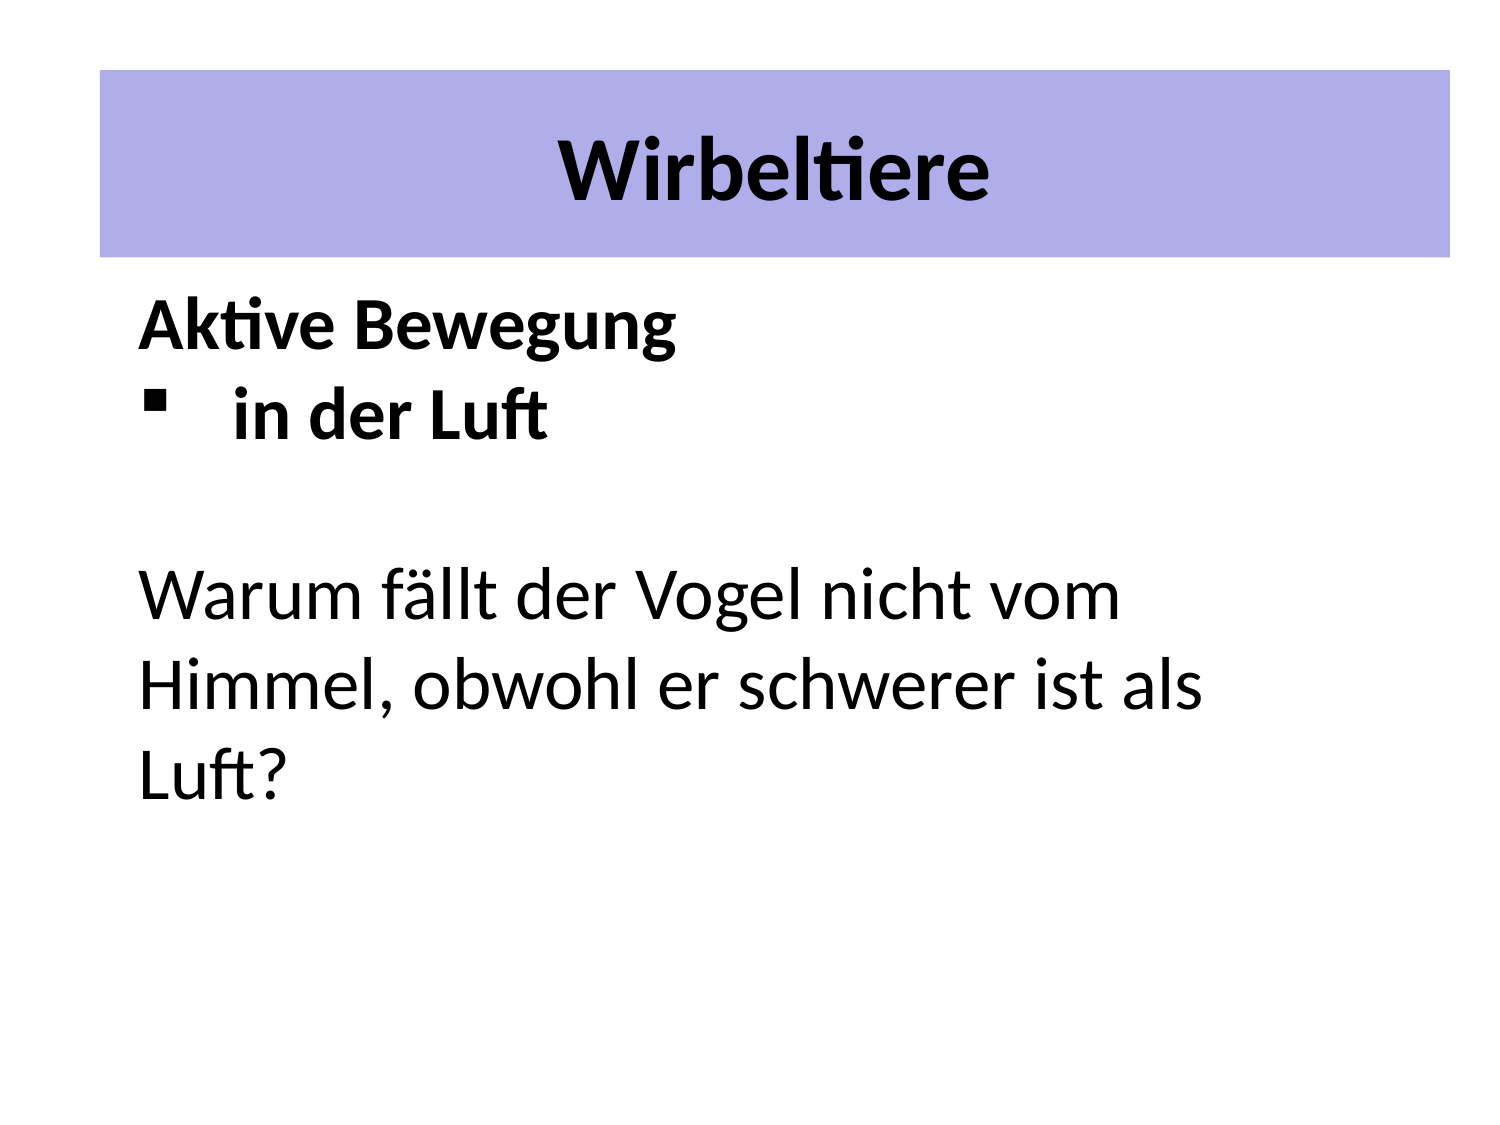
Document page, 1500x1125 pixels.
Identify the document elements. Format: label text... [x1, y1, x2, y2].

text_box Wirbeltiere [99, 70, 1450, 258]
text_box Aktive Bewegung in der Luft Warum fällt der Vogel nicht vom Himmel, obwohl er schwerer ist als Luft? [124, 267, 1365, 822]
title 2 Unterrichtspläne [75, 45, 1425, 233]
